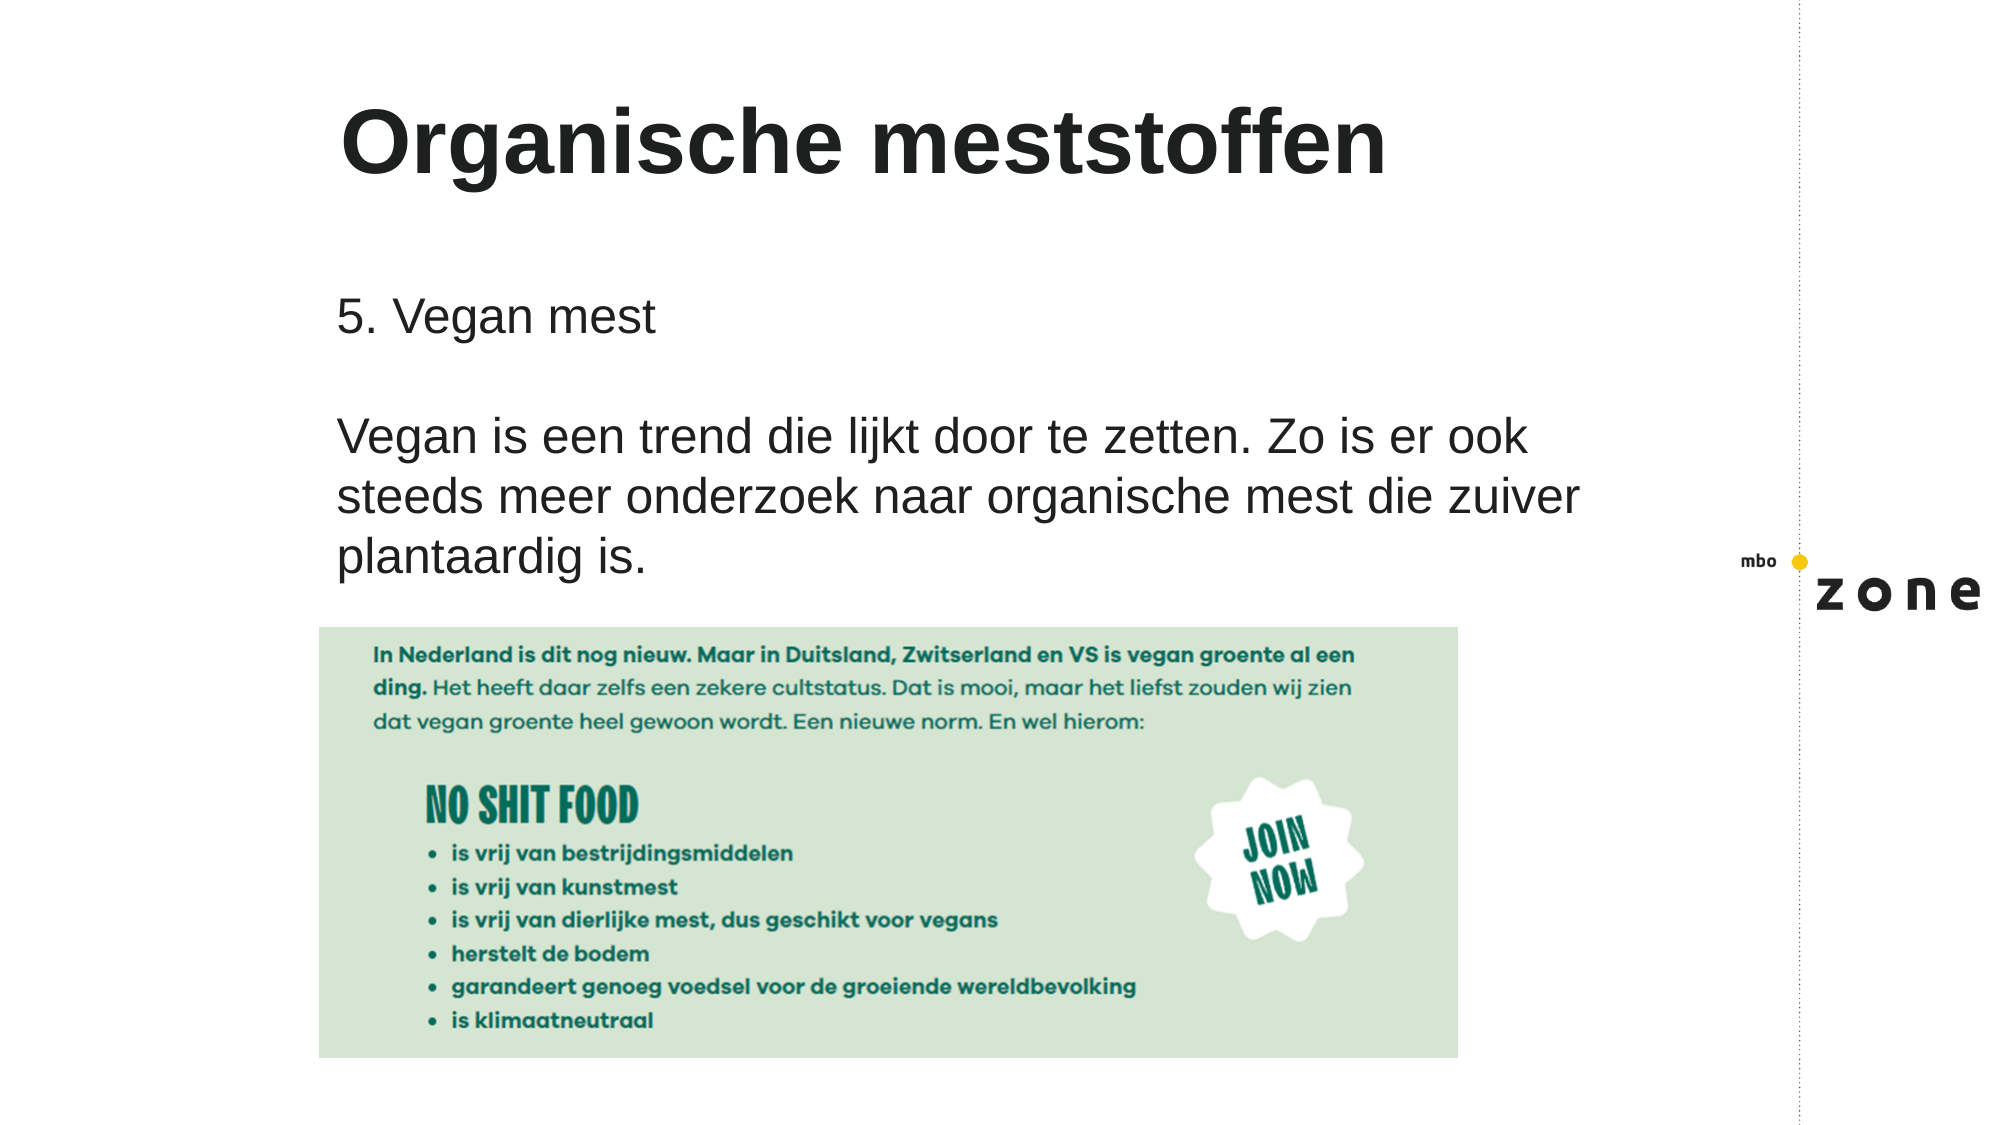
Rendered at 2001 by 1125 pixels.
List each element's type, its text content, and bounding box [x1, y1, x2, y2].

picture [1596, 0, 2001, 1125]
list 5. Vegan mest Vegan is een trend die lijkt door te zetten. Zo is er ook steeds meer onderzoek naar organische mest die zuiver plantaardig is. [336, 283, 1607, 998]
picture [319, 627, 1458, 1058]
title Organische meststoffen [124, 94, 1607, 272]
